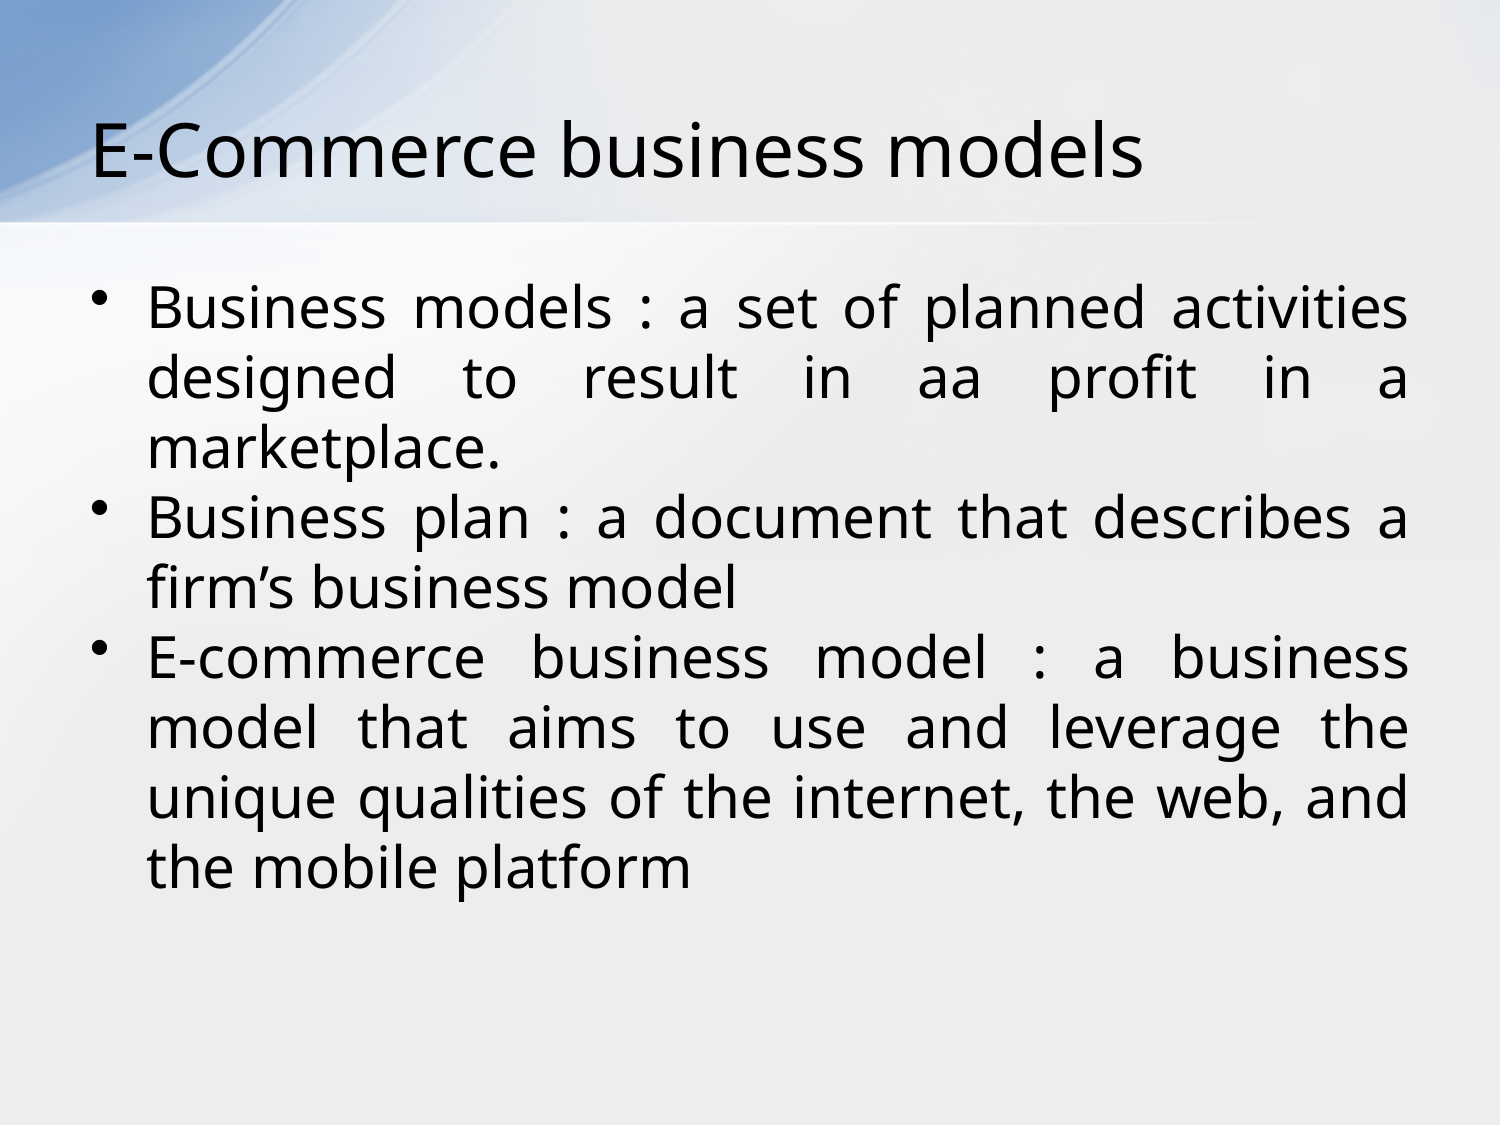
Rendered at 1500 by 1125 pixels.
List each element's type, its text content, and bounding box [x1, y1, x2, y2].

title E-Commerce business models [75, 58, 1425, 200]
list Business models : a set of planned activities designed to result in aa profit in a marketplace. Business plan : a document that describes a firm’s business model E-commerce business model : a business model that aims to use and leverage the unique qualities of the internet, the web, and the mobile platform [75, 262, 1425, 1005]
picture [0, 0, 1500, 1125]
